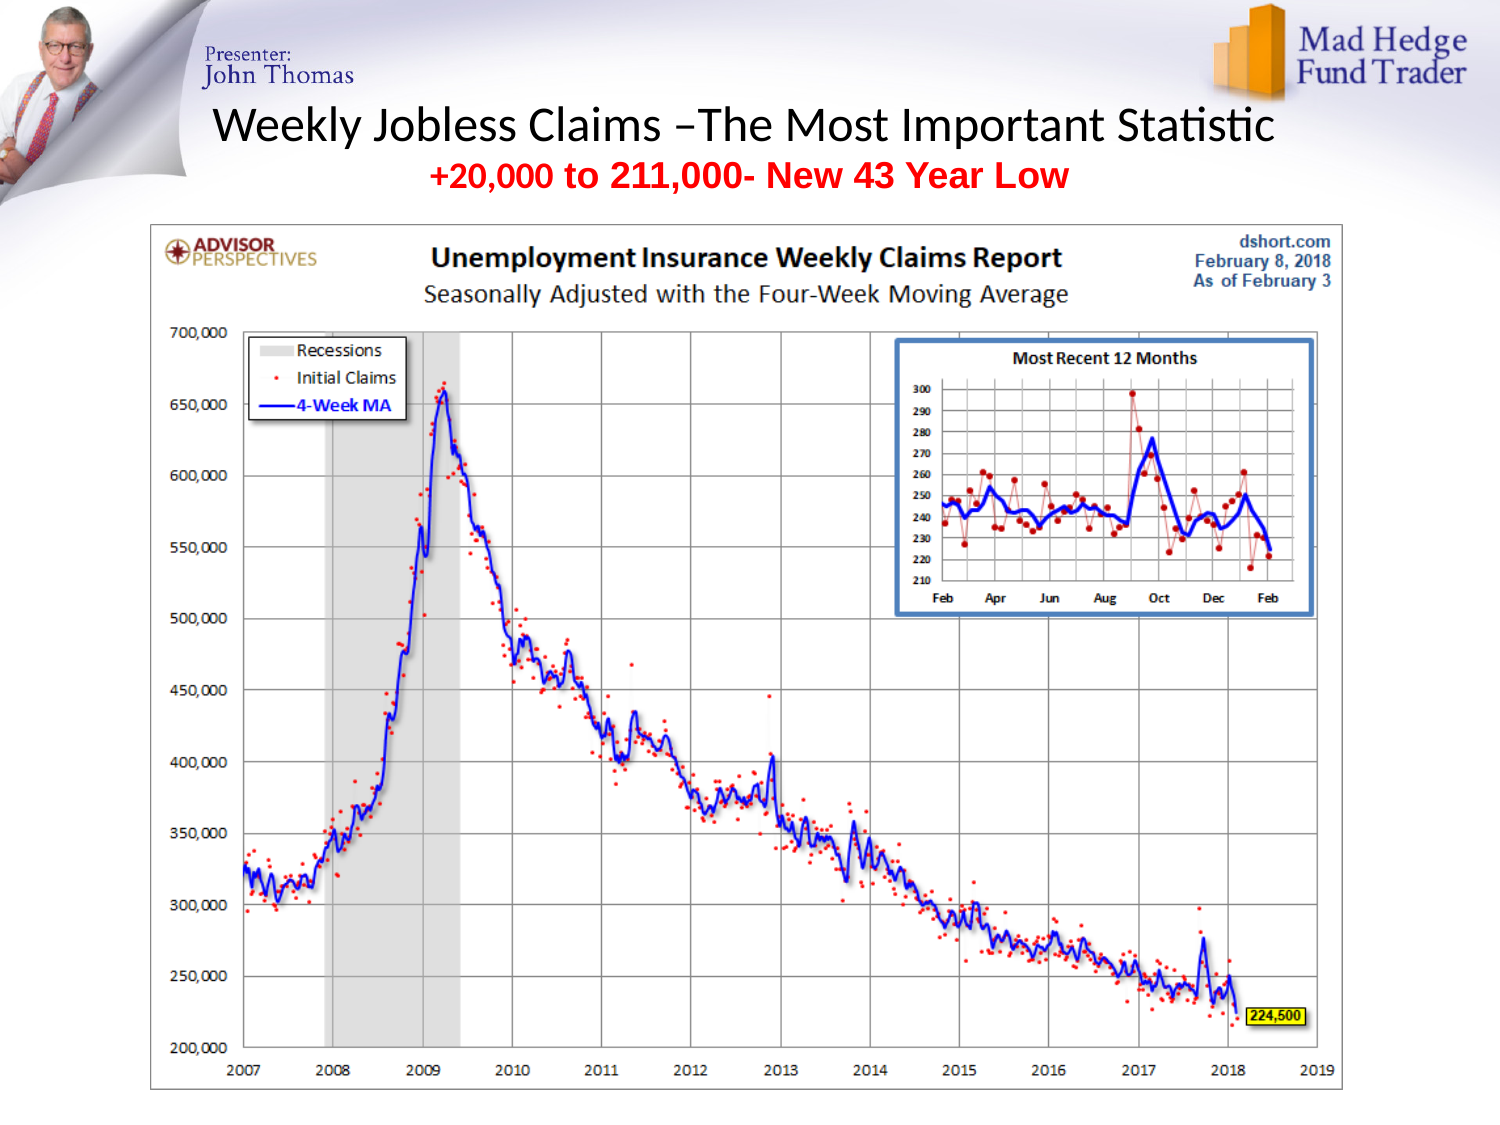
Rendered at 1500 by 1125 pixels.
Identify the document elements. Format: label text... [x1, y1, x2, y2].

picture [0, 0, 1500, 50]
title Weekly Jobless Claims –The Most Important Statistic +20,000 to 211,000- New 43 Year Low [0, 50, 1500, 288]
picture [0, 224, 1500, 1091]
